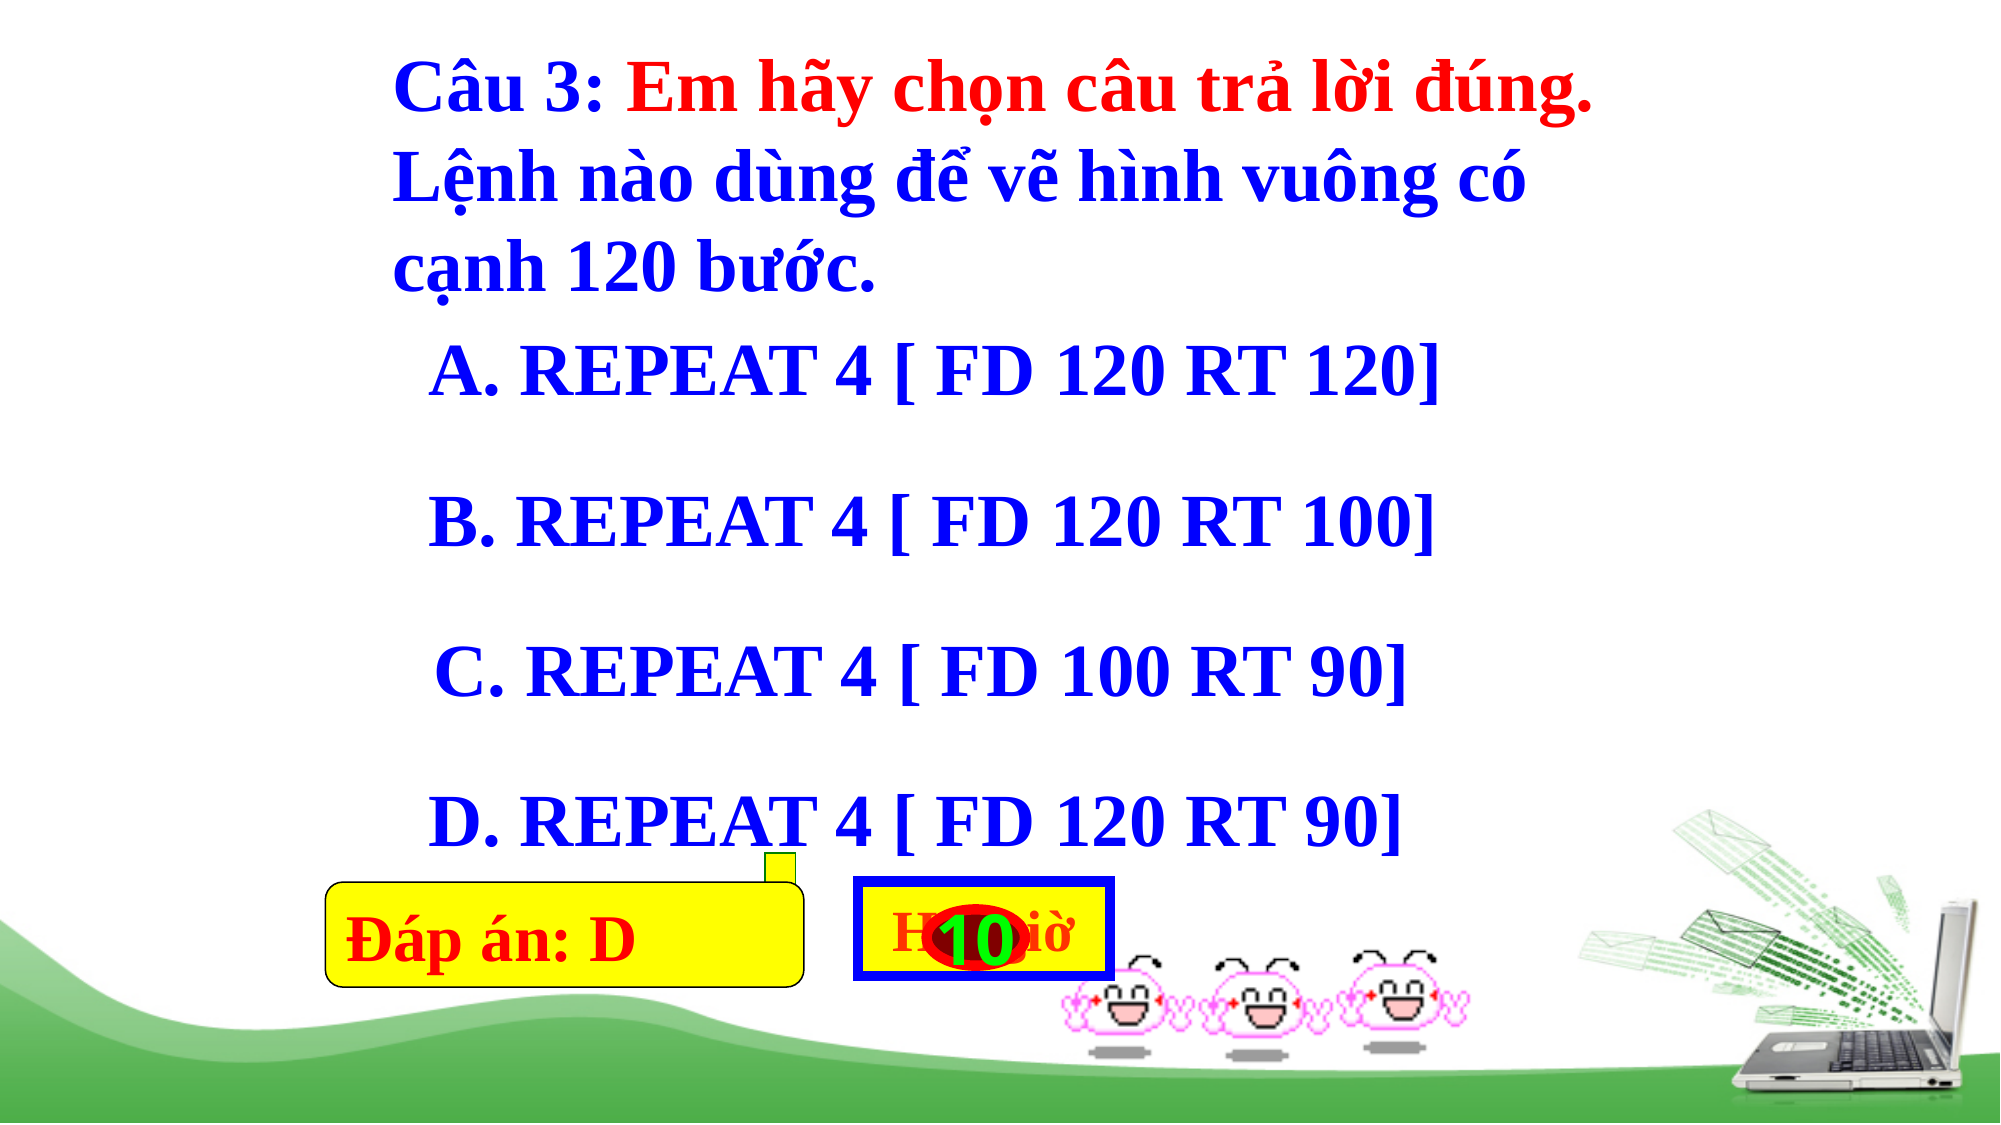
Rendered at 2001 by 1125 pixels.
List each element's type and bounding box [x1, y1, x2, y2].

text_box [325, 852, 805, 988]
picture [0, 0, 2000, 1124]
